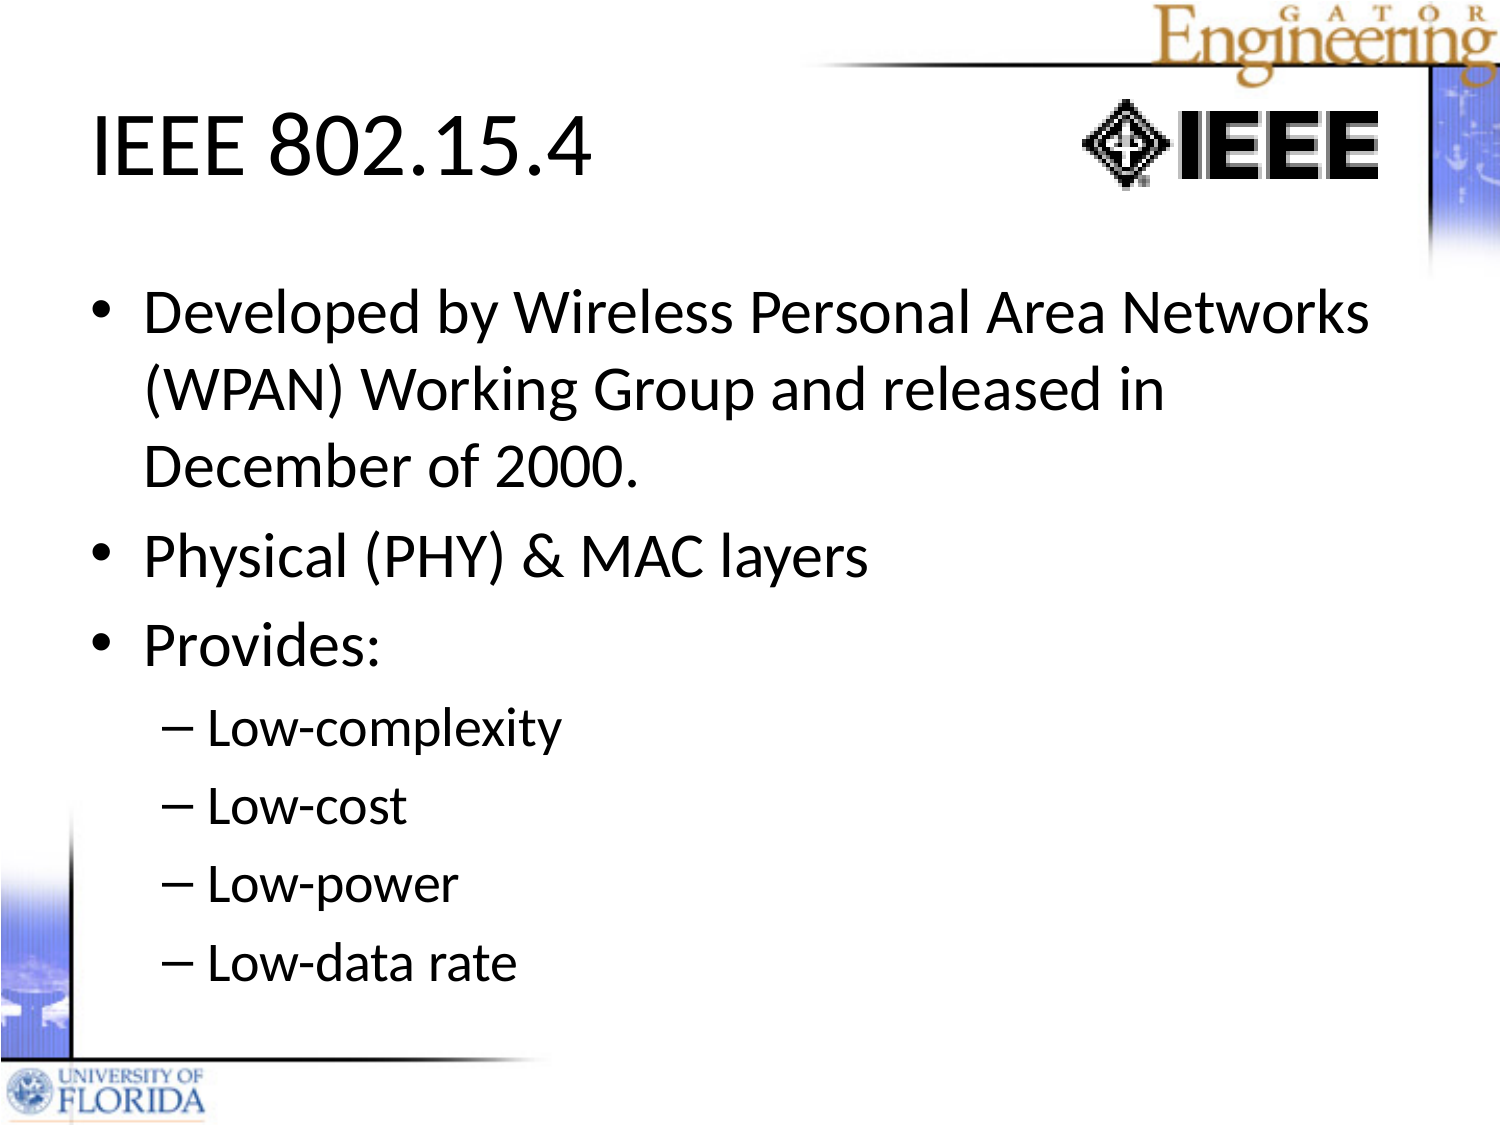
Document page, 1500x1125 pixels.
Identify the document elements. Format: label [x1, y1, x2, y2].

picture [1049, 99, 1379, 201]
text_box [0, 0, 1500, 1125]
